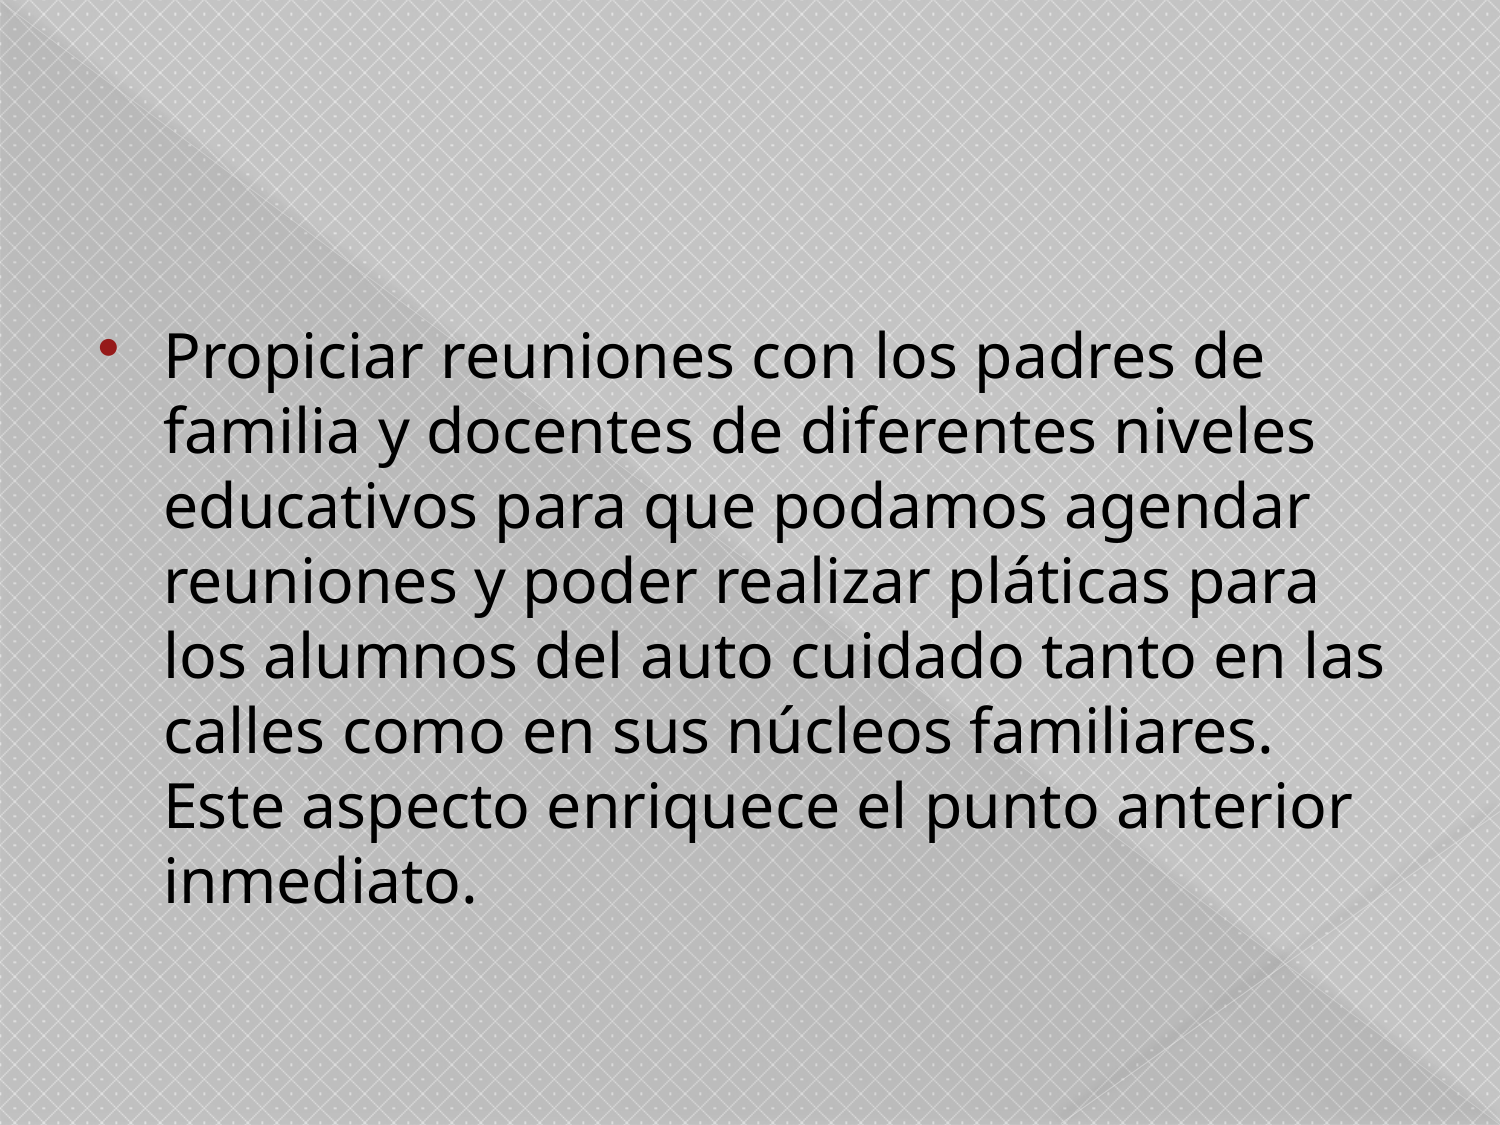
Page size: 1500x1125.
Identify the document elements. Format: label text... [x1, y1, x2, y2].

list Propiciar reuniones con los padres de familia y docentes de diferentes niveles educativos para que podamos agendar reuniones y poder realizar pláticas para los alumnos del auto cuidado tanto en las calles como en sus núcleos familiares. Este aspecto enriquece el punto anterior inmediato. [75, 308, 1425, 1059]
